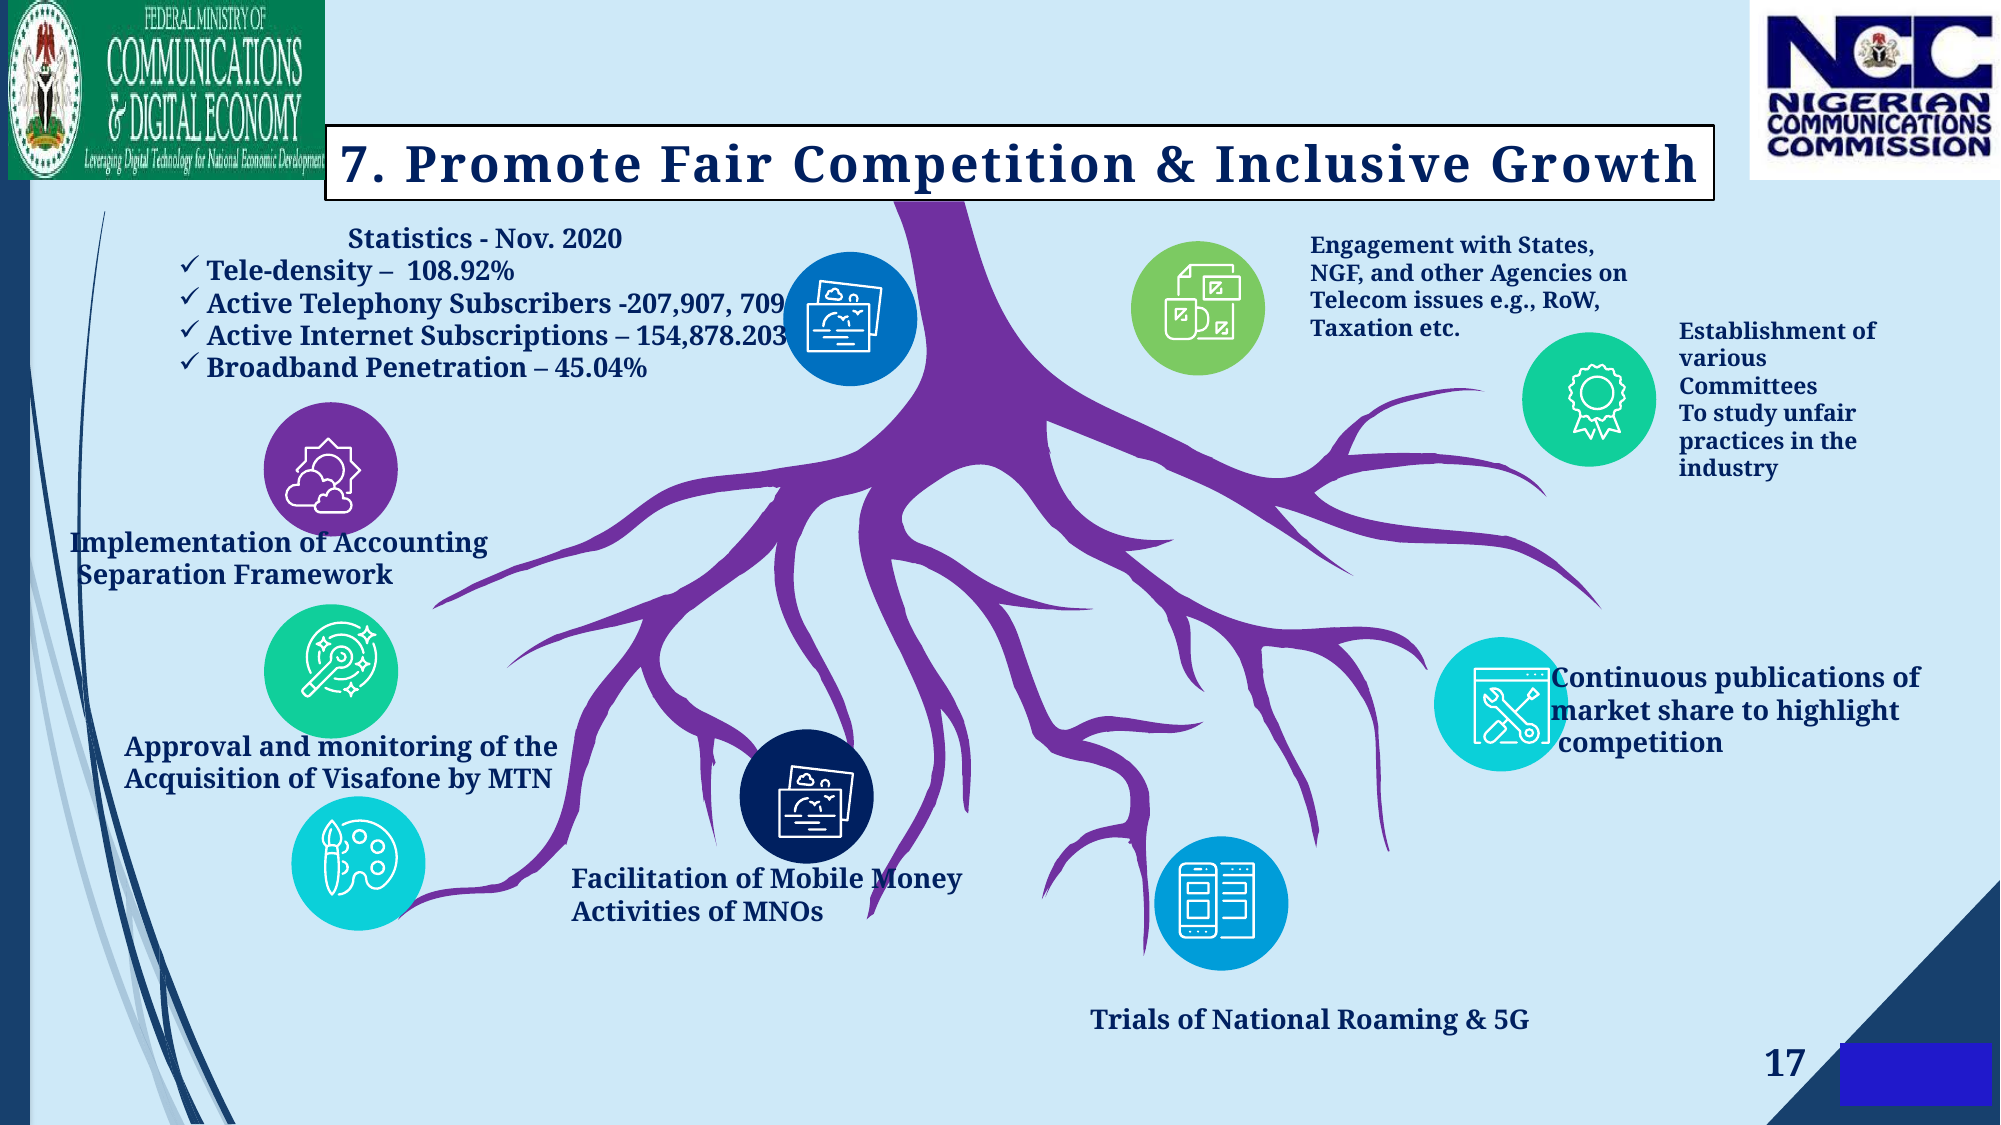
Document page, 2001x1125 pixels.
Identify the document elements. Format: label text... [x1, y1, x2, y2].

text_box [263, 402, 398, 517]
text_box [337, 819, 398, 896]
picture [7, 0, 326, 180]
picture [1839, 1042, 1992, 1106]
text_box Facilitation of Mobile Money Activities of MNOs [556, 854, 985, 934]
text_box 17 [1749, 1031, 1901, 1099]
text_box [1154, 836, 1289, 971]
text_box [1522, 348, 1657, 467]
text_box [1131, 241, 1266, 376]
text_box [778, 765, 855, 838]
text_box Engagement with States, NGF, and other Agencies on Telecom issues e.g., RoW, Taxation etc. [1295, 223, 1656, 348]
picture [1749, 0, 2000, 180]
text_box [328, 633, 371, 673]
text_box [807, 251, 918, 387]
text_box [739, 729, 874, 854]
text_box [295, 437, 362, 494]
text_box 7. Promote Fair Competition & Inclusive Growth [324, 124, 1715, 201]
text_box [300, 645, 354, 698]
text_box Implementation of Accounting Separation Framework [55, 517, 503, 598]
text_box [1473, 667, 1536, 744]
text_box Statistics - Nov. 2020 Tele-density – 108.92% Active Telephony Subscribers -207,907, 709 Active Internet Subscriptions – 154,878.203 Broadband Penetration – 45.04% [163, 213, 807, 391]
text_box [357, 624, 377, 645]
text_box [333, 670, 360, 681]
text_box Establishment of various Committees To study unfair practices in the industry [1664, 309, 1925, 489]
text_box [291, 802, 426, 931]
text_box [1164, 298, 1210, 341]
text_box [398, 201, 1602, 956]
text_box [1196, 302, 1235, 340]
text_box [305, 621, 361, 675]
text_box [342, 642, 378, 698]
text_box Approval and monitoring of the Acquisition of Visafone by MTN [109, 721, 580, 802]
text_box Continuous publications of market share to highlight competition [1536, 653, 1942, 766]
text_box [285, 453, 353, 514]
text_box [1568, 363, 1626, 440]
text_box [1177, 263, 1235, 297]
text_box [1434, 637, 1545, 772]
text_box [807, 279, 883, 353]
text_box [1220, 862, 1255, 939]
text_box [264, 604, 399, 721]
text_box [1202, 275, 1241, 301]
text_box [1178, 862, 1218, 939]
text_box [321, 819, 343, 896]
text_box Trials of National Roaming & 5G [1075, 995, 1545, 1043]
